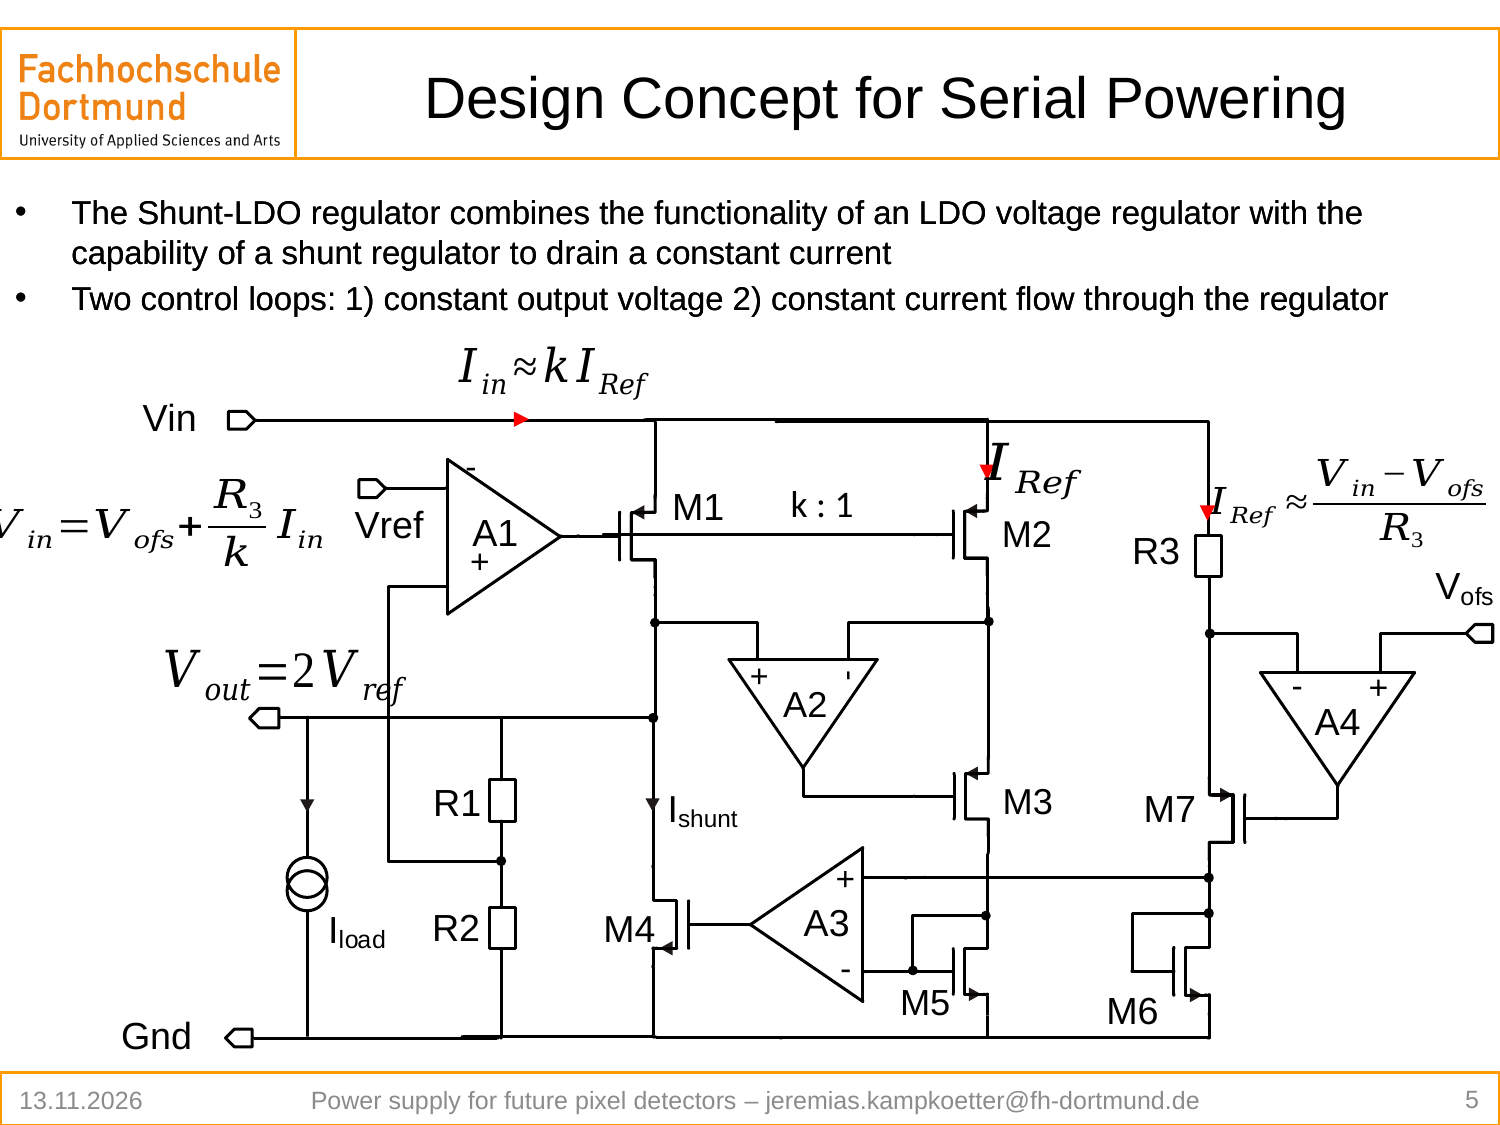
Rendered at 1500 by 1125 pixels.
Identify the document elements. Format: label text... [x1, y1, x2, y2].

picture [20, 54, 280, 149]
picture [1245, 414, 1500, 1054]
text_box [98, 390, 1225, 1066]
title Design Concept for Serial Powering [295, 30, 1495, 160]
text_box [75, 388, 1245, 1066]
slide_number 5 [1352, 1068, 1495, 1125]
footer Power supply for future pixel detectors – jeremias.kampkoetter@fh-dortmund.de [171, 1069, 1341, 1125]
text_box The Shunt-LDO regulator combines the functionality of an LDO voltage regulator with the capability of a shunt regulator to drain a constant current Two control loops: 1) constant output voltage 2) constant current flow through the regulator [0, 184, 1500, 354]
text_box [643, 603, 1099, 1045]
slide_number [4, 1069, 160, 1125]
